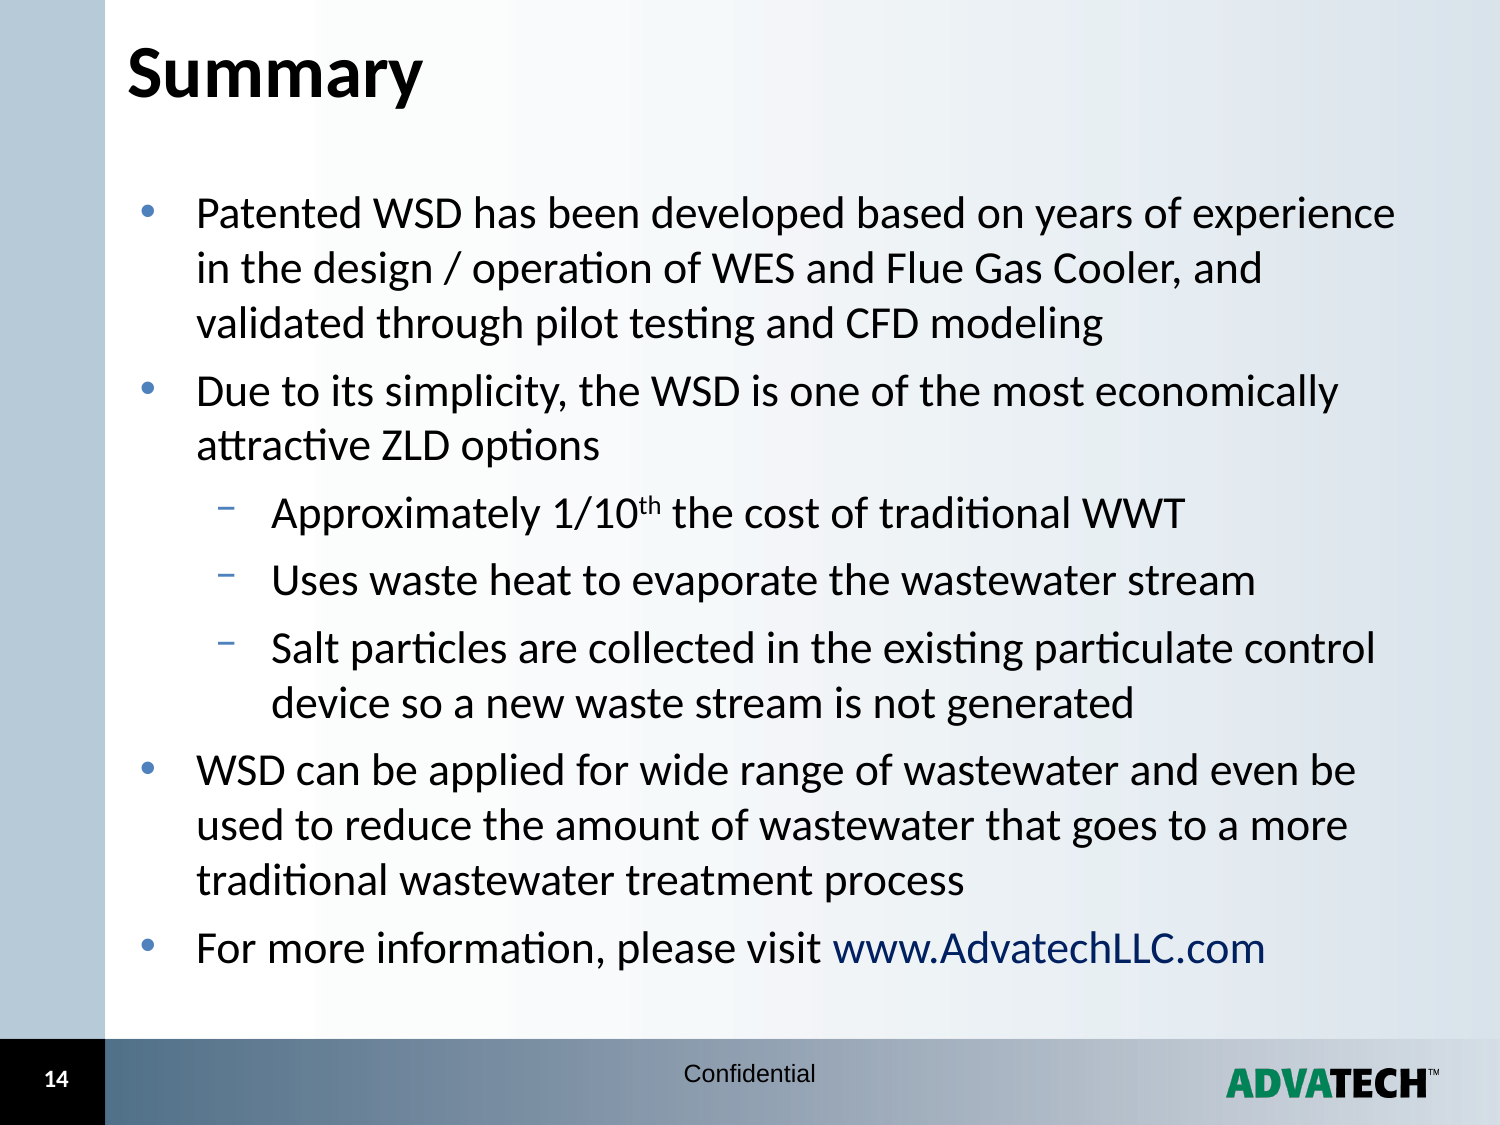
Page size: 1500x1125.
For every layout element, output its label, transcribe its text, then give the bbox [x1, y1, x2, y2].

slide_number 14 [12, 1042, 100, 1113]
title Summary [112, 12, 1500, 121]
text_box Confidential [512, 1042, 988, 1103]
text_box Patented WSD has been developed based on years of experience in the design / operation of WES and Flue Gas Cooler, and validated through pilot testing and CFD modeling Due to its simplicity, the WSD is one of the most economically attractive ZLD options Approximately 1/10th the cost of traditional WWT Uses waste heat to evaporate the wastewater stream Salt particles are collected in the existing particulate control device so a new waste stream is not generated WSD can be applied for wide range of wastewater and even be used to reduce the amount of wastewater that goes to a more traditional wastewater treatment process For more information, please visit www.AdvatechLLC.com [124, 174, 1451, 1025]
picture [0, 0, 1500, 1125]
